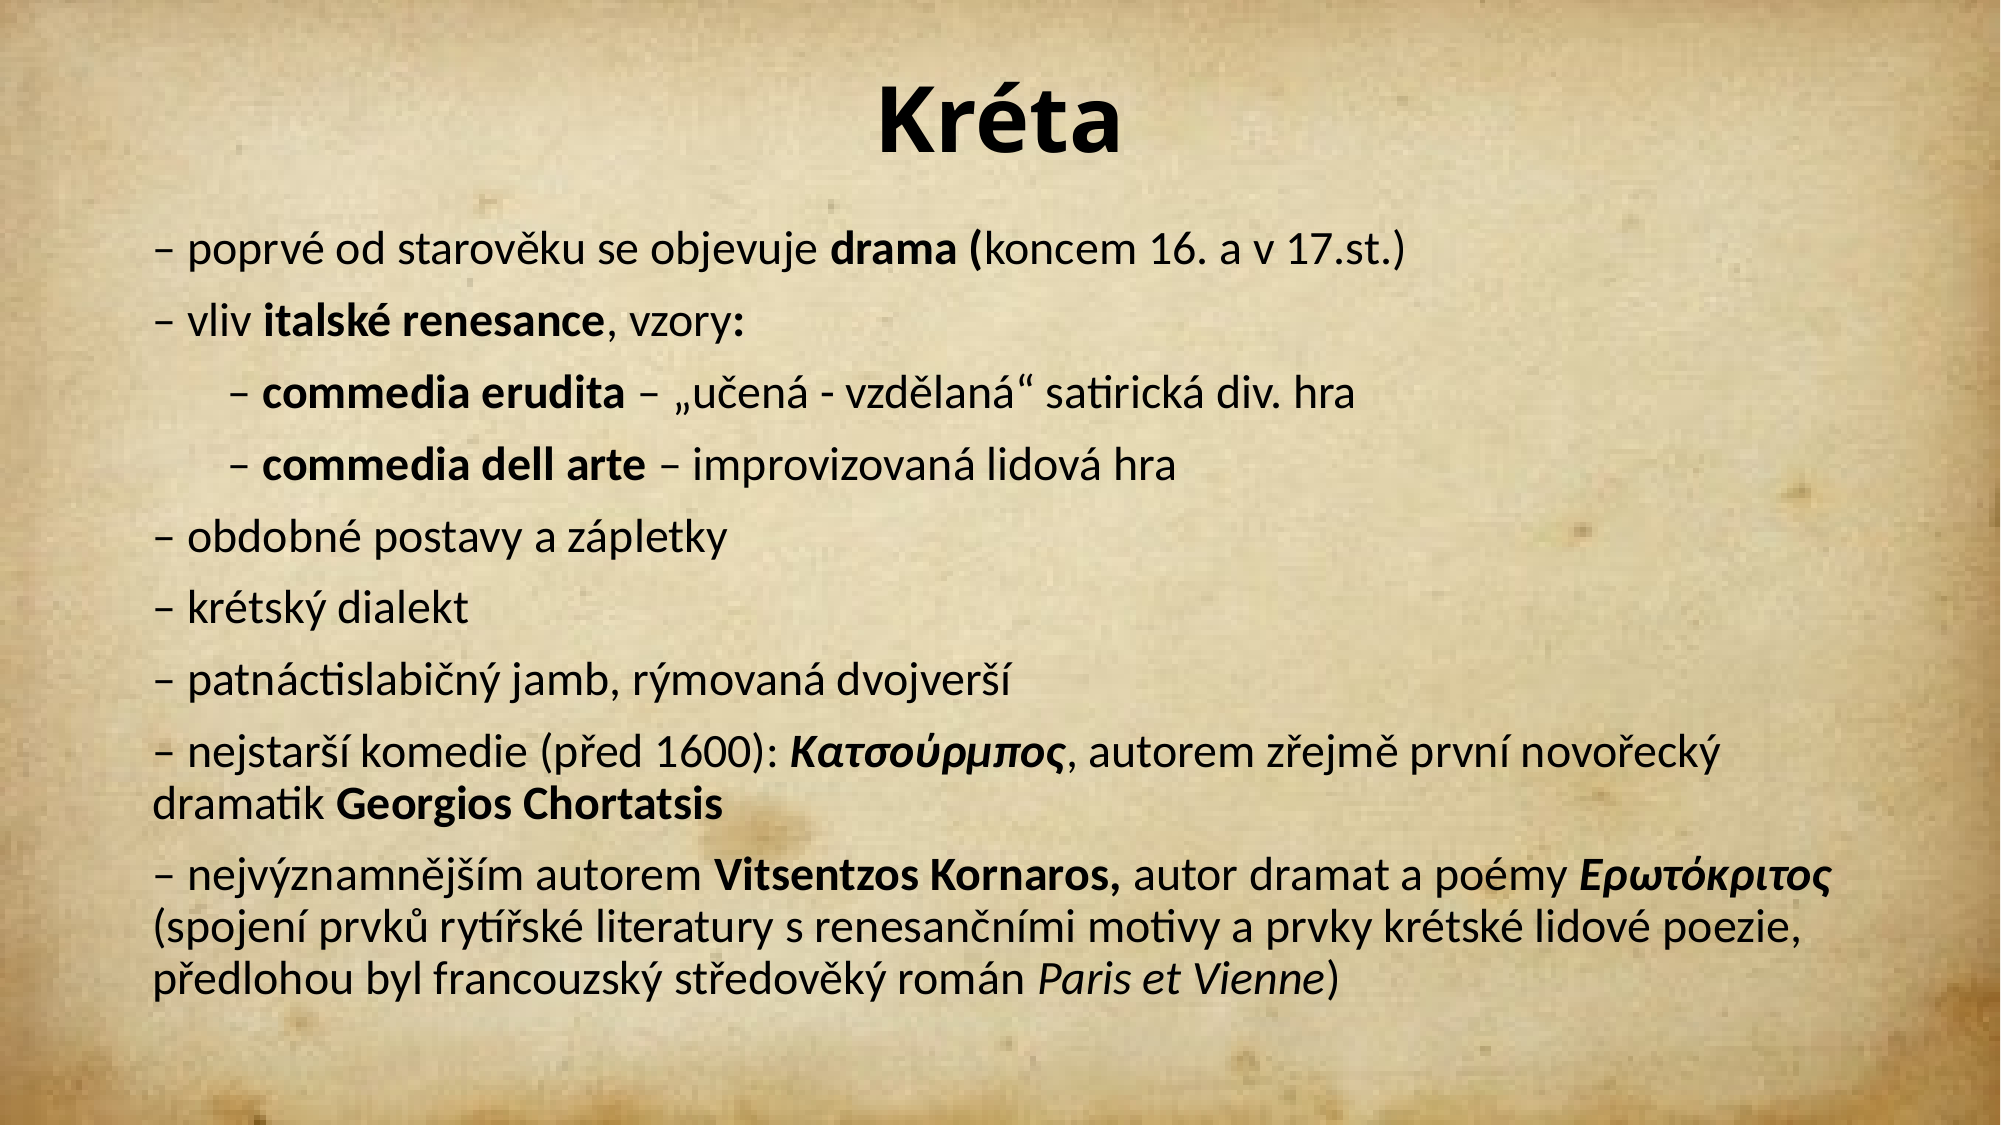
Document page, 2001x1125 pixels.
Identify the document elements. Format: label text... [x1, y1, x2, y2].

title Kréta [137, 59, 1863, 186]
list – poprvé od starověku se objevuje drama (koncem 16. a v 17.st.) – vliv italské renesance, vzory: – commedia erudita – „učená - vzdělaná“ satirická div. hra – commedia dell arte – improvizovaná lidová hra – obdobné postavy a zápletky – krétský dialekt – patnáctislabičný jamb, rýmovaná dvojverší – nejstarší komedie (před 1600): Κατσούρμπος, autorem zřejmě první novořecký dramatik Georgios Chortatsis – nejvýznamnějším autorem Vitsentzos Kornaros, autor dramat a poémy Ερωτόκριτος (spojení prvků rytířské literatury s renesančními motivy a prvky krétské lidové poezie, předlohou byl francouzský středověký román Paris et Vienne) [137, 216, 1863, 1014]
picture [0, 0, 2001, 1125]
